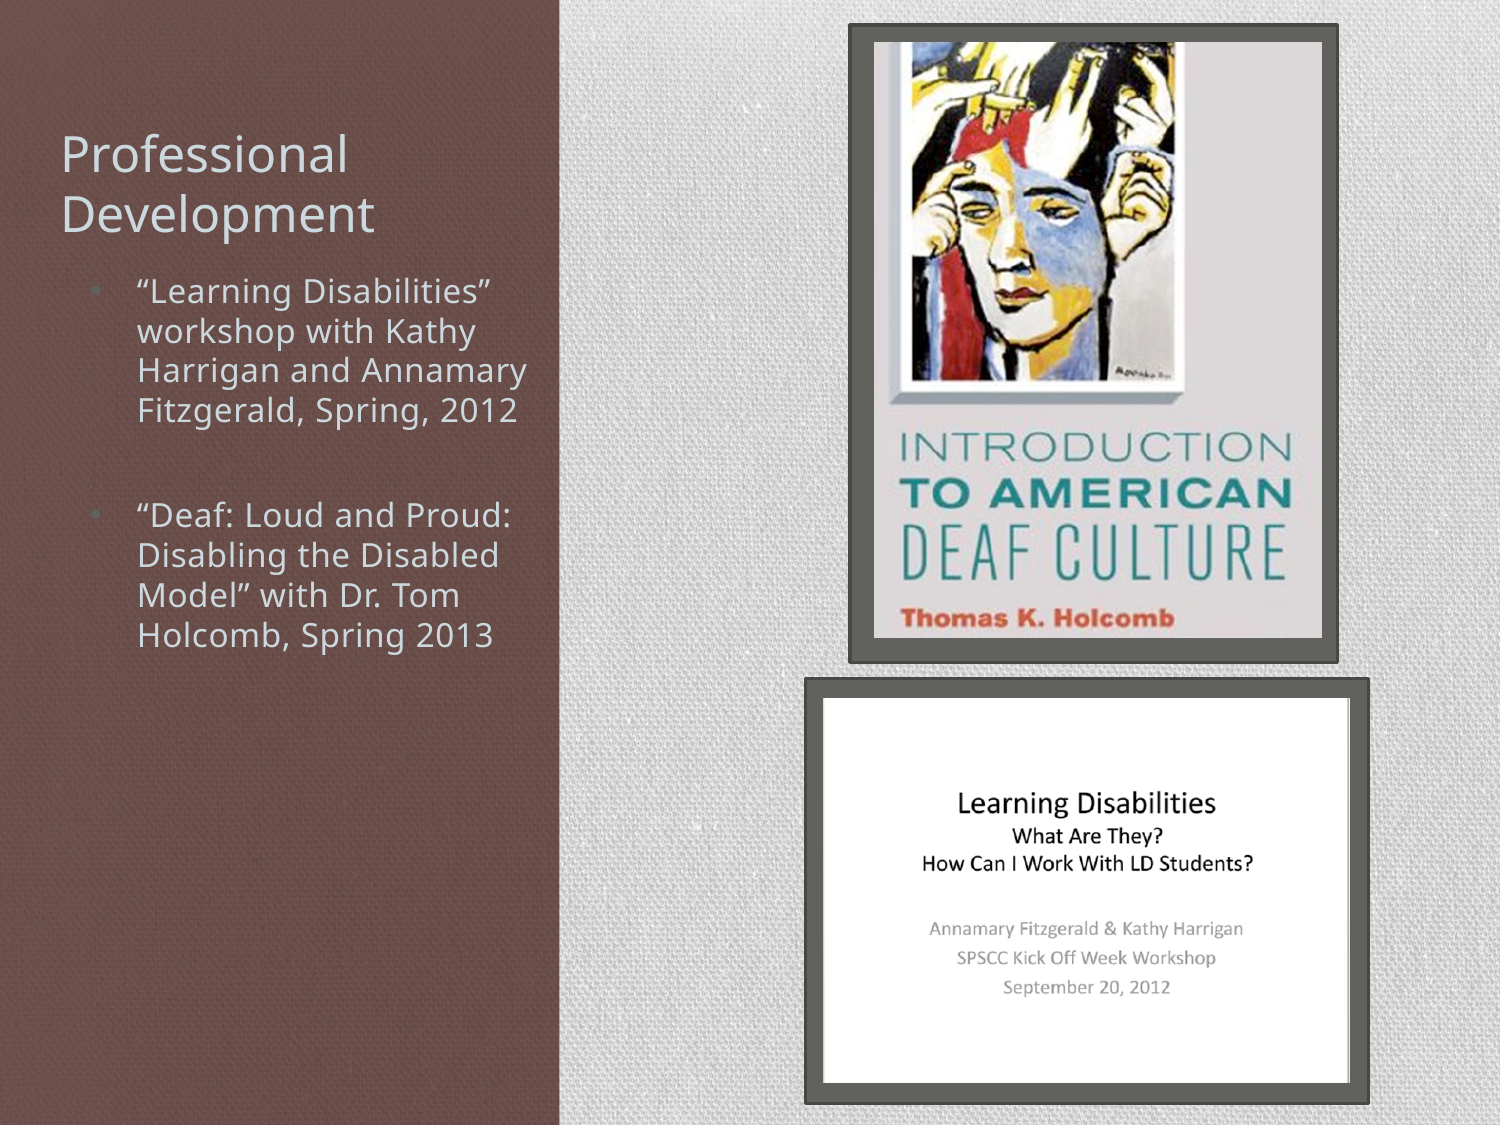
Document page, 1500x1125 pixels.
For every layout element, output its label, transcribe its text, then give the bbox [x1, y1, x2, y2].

title Professional Development [45, 37, 511, 251]
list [874, 41, 1322, 638]
list “Learning Disabilities” workshop with Kathy Harrigan and Annamary Fitzgerald, Spring, 2012 “Deaf: Loud and Proud: Disabling the Disabled Model” with Dr. Tom Holcomb, Spring 2013 [75, 262, 550, 1063]
text_box [804, 677, 1370, 1105]
picture [823, 698, 1351, 1083]
text_box [848, 23, 1339, 664]
